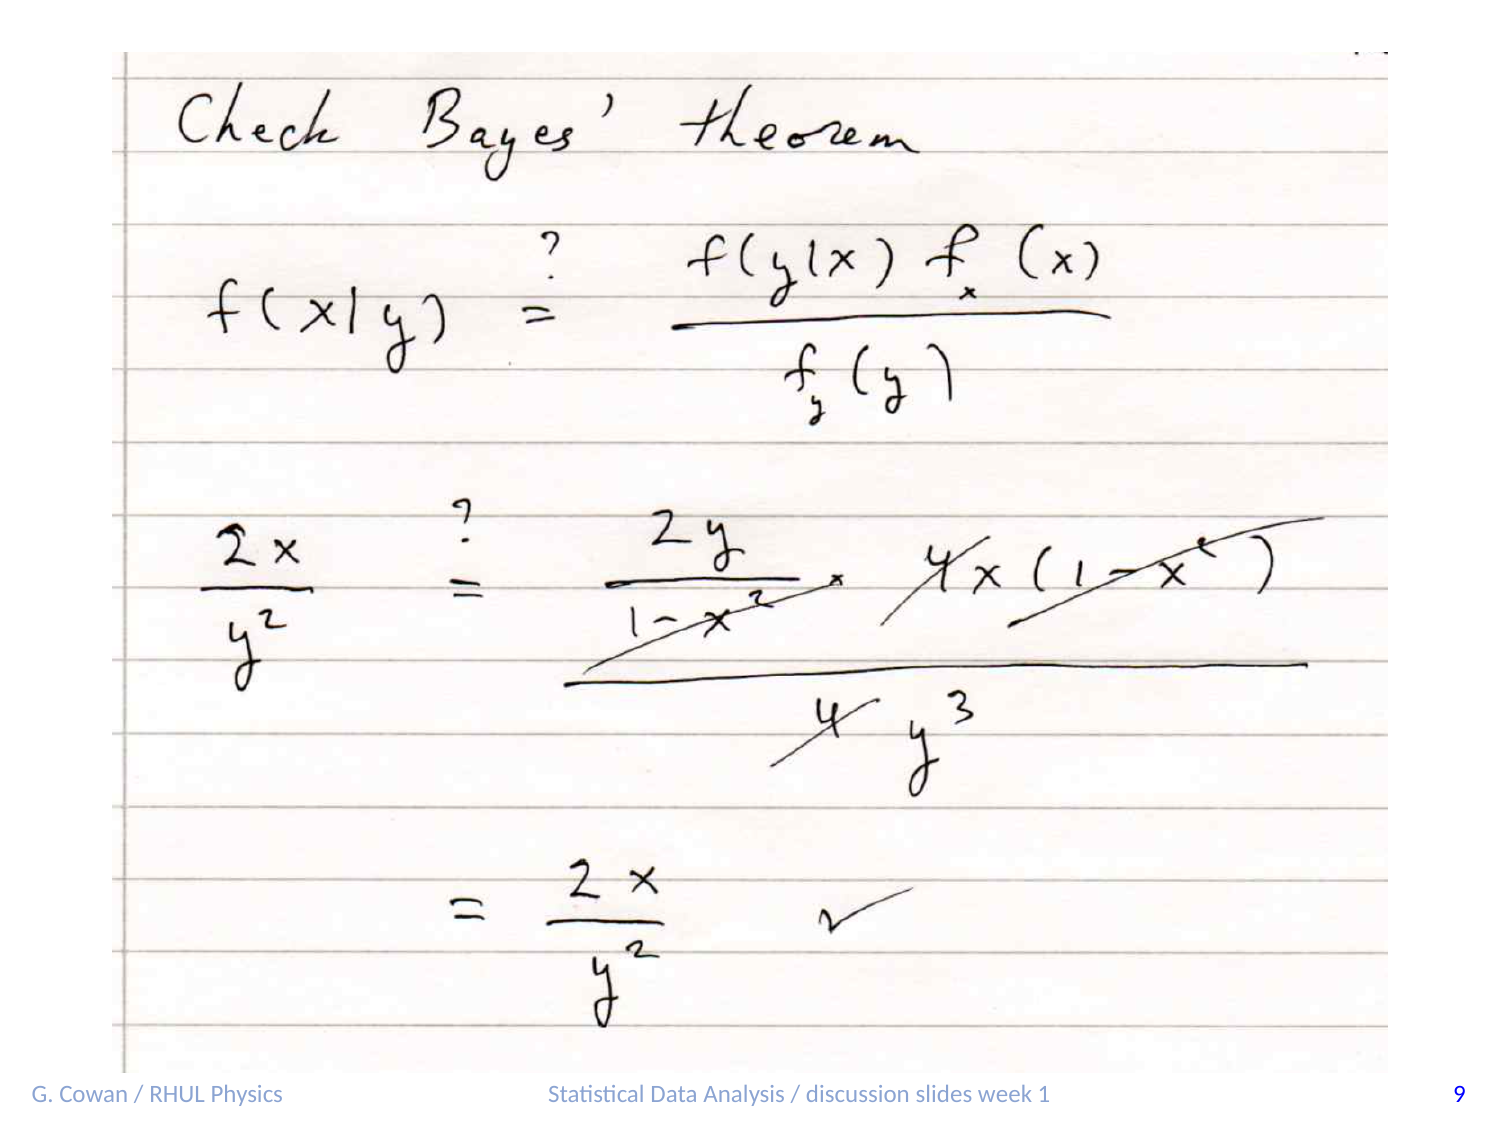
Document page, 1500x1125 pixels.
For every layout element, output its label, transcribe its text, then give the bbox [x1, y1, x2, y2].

picture [112, 52, 1388, 1073]
slide_number 9 [1262, 1062, 1481, 1123]
footer Statistical Data Analysis / discussion slides week 1 [338, 1081, 1262, 1123]
slide_number G. Cowan / RHUL Physics [16, 1062, 338, 1123]
